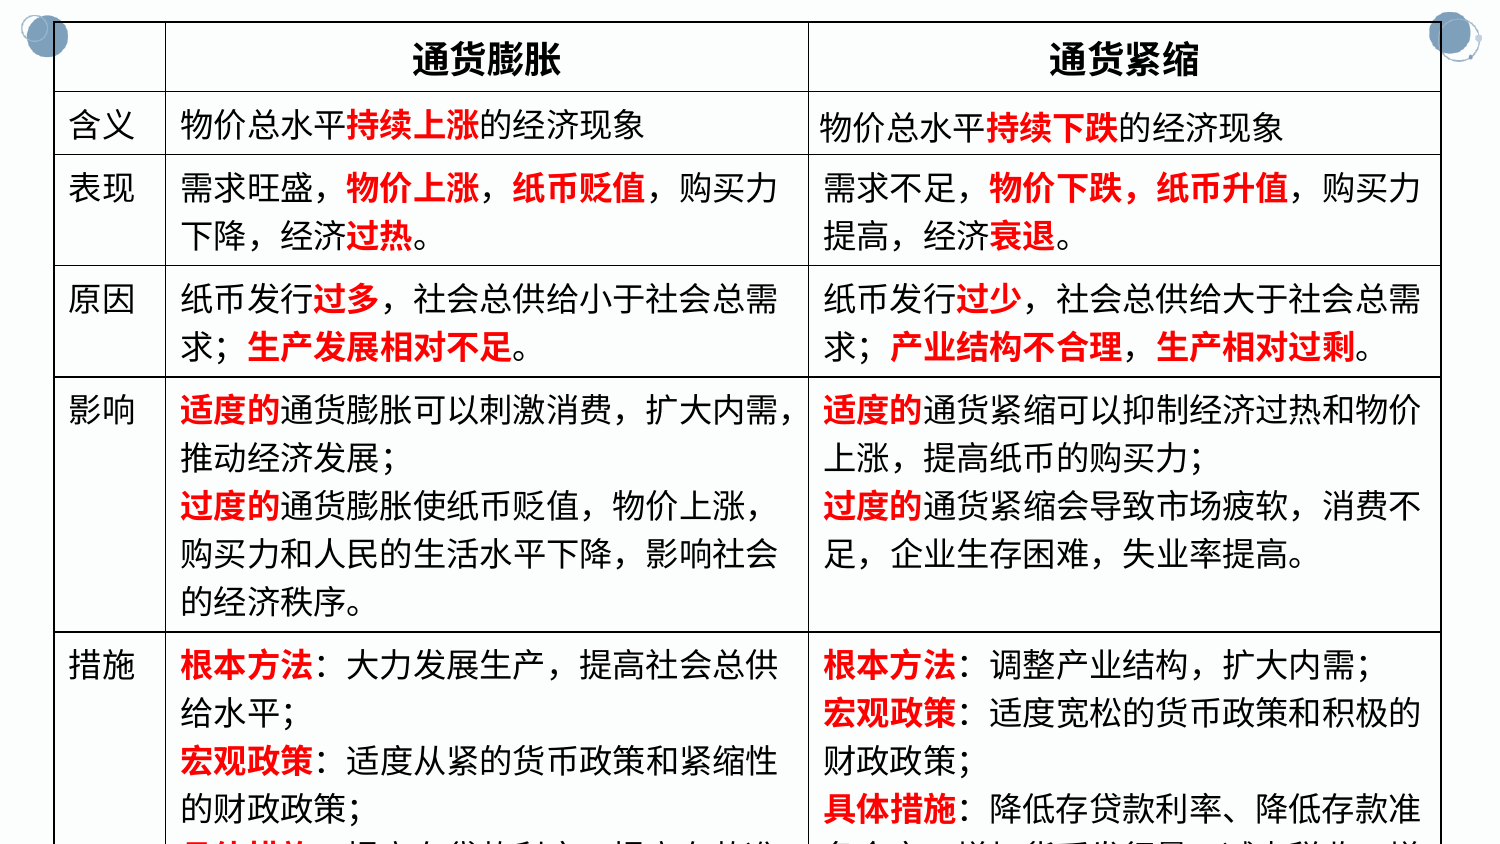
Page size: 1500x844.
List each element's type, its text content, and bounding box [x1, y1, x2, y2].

table_cell 需求不足，物价下跌，纸币升值，购买力提高，经济衰退。 [809, 155, 1440, 265]
table_cell 需求旺盛，物价上涨，纸币贬值，购买力下降，经济过热。 [166, 155, 808, 265]
table_cell 根本方法：大力发展生产，提高社会总供给水平； 宏观政策：适度从紧的货币政策和紧缩性的财政政策； 具体措施：提高存贷款利率、提高存款准备金率、减少货币发行量，增加税收、减发国债、减少财政支出。 [166, 633, 808, 844]
table_cell 影响 [55, 378, 165, 631]
table_header [55, 23, 165, 91]
table_cell 适度的通货膨胀可以刺激消费，扩大内需，推动经济发展； 过度的通货膨胀使纸币贬值，物价上涨，购买力和人民的生活水平下降，影响社会的经济秩序。 [166, 378, 808, 631]
table_cell 原因 [55, 266, 165, 376]
table_cell 纸币发行过多，社会总供给小于社会总需求；生产发展相对不足。 [166, 266, 808, 376]
table_cell 纸币发行过少，社会总供给大于社会总需求；产业结构不合理，生产相对过剩。 [809, 266, 1440, 376]
table_cell 根本方法：调整产业结构，扩大内需； 宏观政策：适度宽松的货币政策和积极的财政政策； 具体措施：降低存贷款利率、降低存款准备金率、增加货币发行量，减少税收、增发国债、增加财政支出。 [809, 633, 1440, 844]
table_cell 表现 [55, 155, 165, 265]
picture [0, 0, 89, 73]
table_cell 措施 [55, 633, 165, 844]
table_cell 物价总水平持续下跌的经济现象 [809, 92, 1440, 154]
table_cell 物价总水平持续上涨的经济现象 [166, 92, 808, 154]
table_cell 含义 [55, 92, 165, 154]
table_header 通货紧缩 [809, 23, 1440, 91]
table_header 通货膨胀 [166, 23, 808, 91]
table_cell 适度的通货紧缩可以抑制经济过热和物价上涨，提高纸币的购买力； 过度的通货紧缩会导致市场疲软，消费不足，企业生存困难，失业率提高。 [809, 378, 1440, 631]
picture [1411, 0, 1500, 73]
